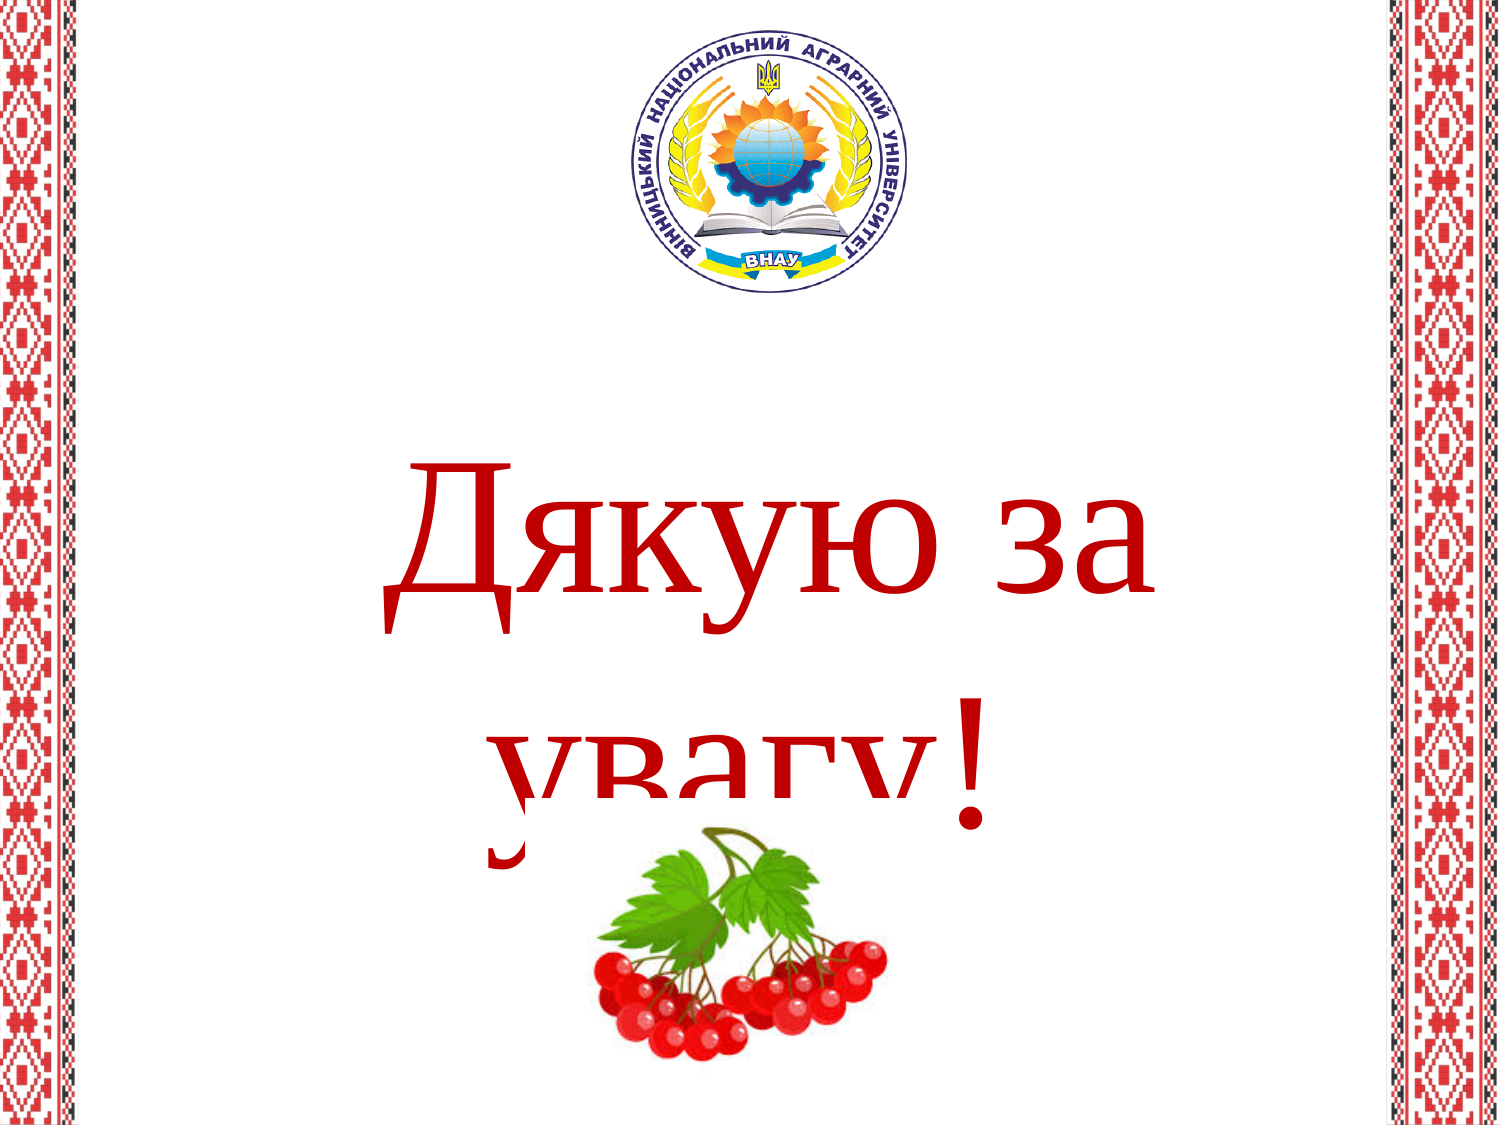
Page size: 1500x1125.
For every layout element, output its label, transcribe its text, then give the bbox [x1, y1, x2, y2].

picture [631, 30, 908, 294]
picture [525, 798, 948, 1092]
picture [0, 1, 585, 1124]
list Дякую за увагу! [112, 113, 1376, 882]
picture [880, 1, 1500, 1124]
